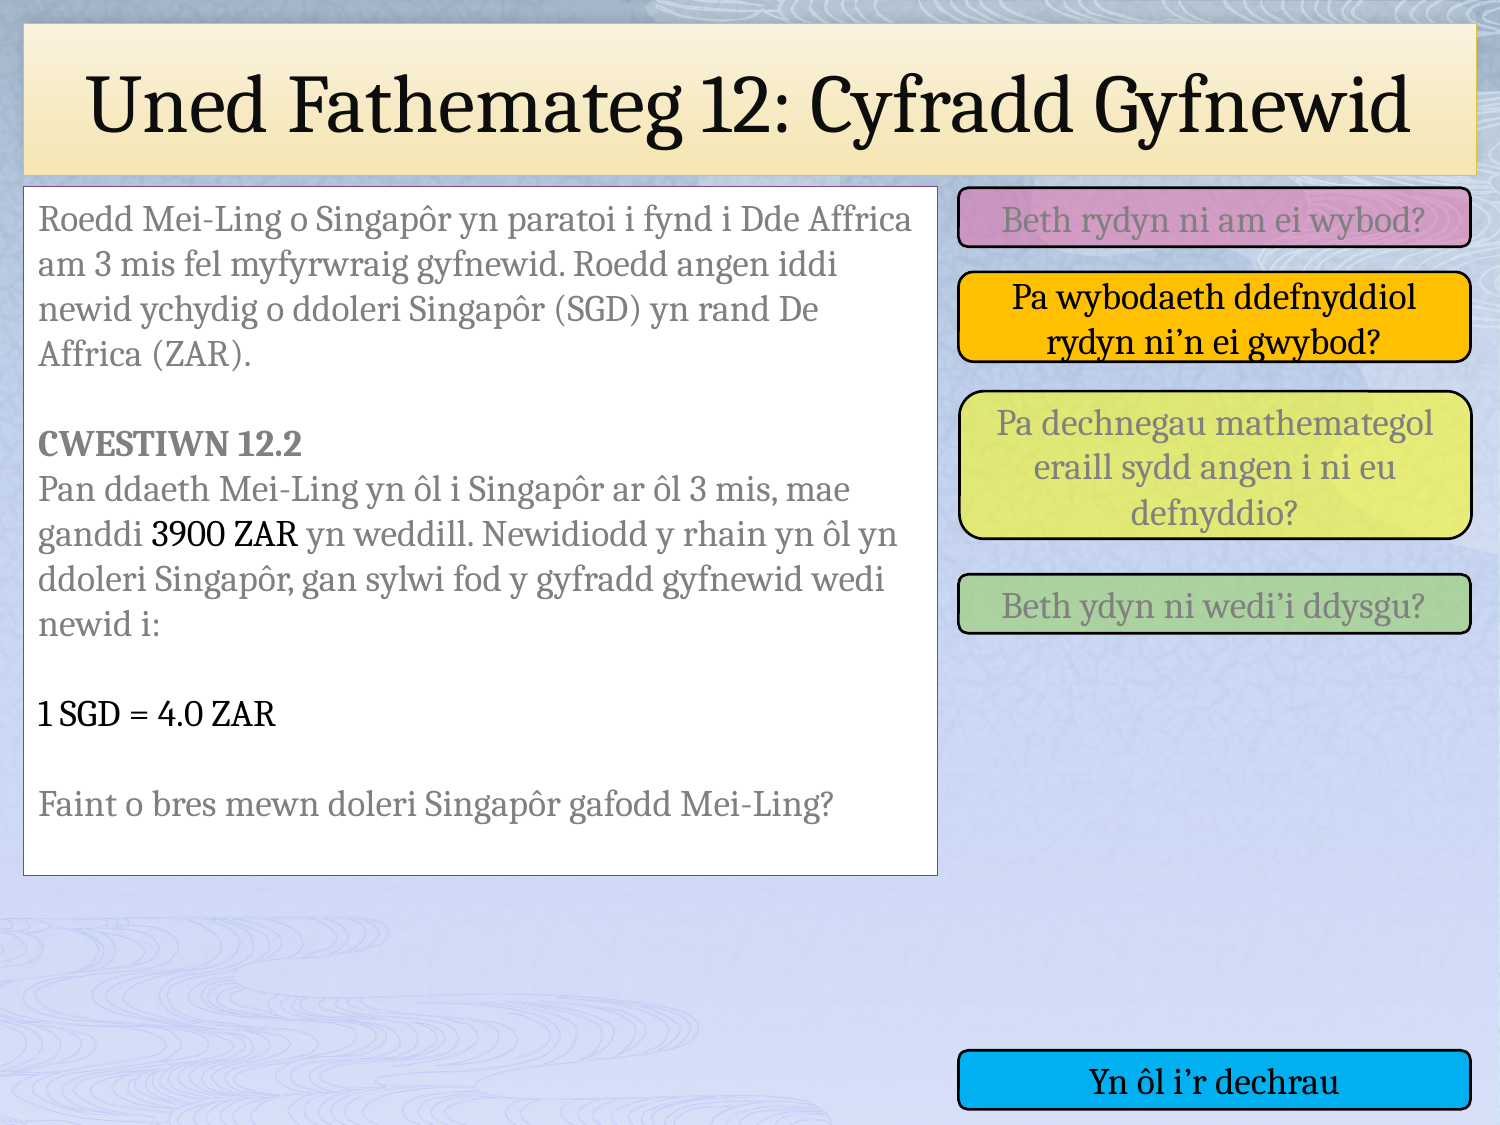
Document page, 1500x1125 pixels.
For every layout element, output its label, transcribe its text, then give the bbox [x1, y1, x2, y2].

text_box Pa wybodaeth ddefnyddiol rydyn ni’n ei gwybod? [957, 270, 1472, 364]
text_box Beth ydyn ni wedi’i ddysgu? [957, 572, 1472, 635]
text_box Roedd Mei-Ling o Singapôr yn paratoi i fynd i Dde Affrica am 3 mis fel myfyrwraig gyfnewid. Roedd angen iddi newid ychydig o ddoleri Singapôr (SGD) yn rand De Affrica (ZAR). CWESTIWN 12.2 Pan ddaeth Mei-Ling yn ôl i Singapôr ar ôl 3 mis, mae ganddi 3900 ZAR yn weddill. Newidiodd y rhain yn ôl yn ddoleri Singapôr, gan sylwi fod y gyfradd gyfnewid wedi newid i: 1 SGD = 4.0 ZAR Faint o bres mewn doleri Singapôr gafodd Mei-Ling? [23, 186, 938, 876]
text_box Yn ôl i’r dechrau [957, 1048, 1472, 1111]
title Uned Fathemateg 12: Cyfradd Gyfnewid [23, 23, 1477, 176]
text_box Beth rydyn ni am ei wybod? [957, 186, 1472, 249]
text_box Pa dechnegau mathemategol eraill sydd angen i ni eu defnyddio? [958, 389, 1473, 541]
